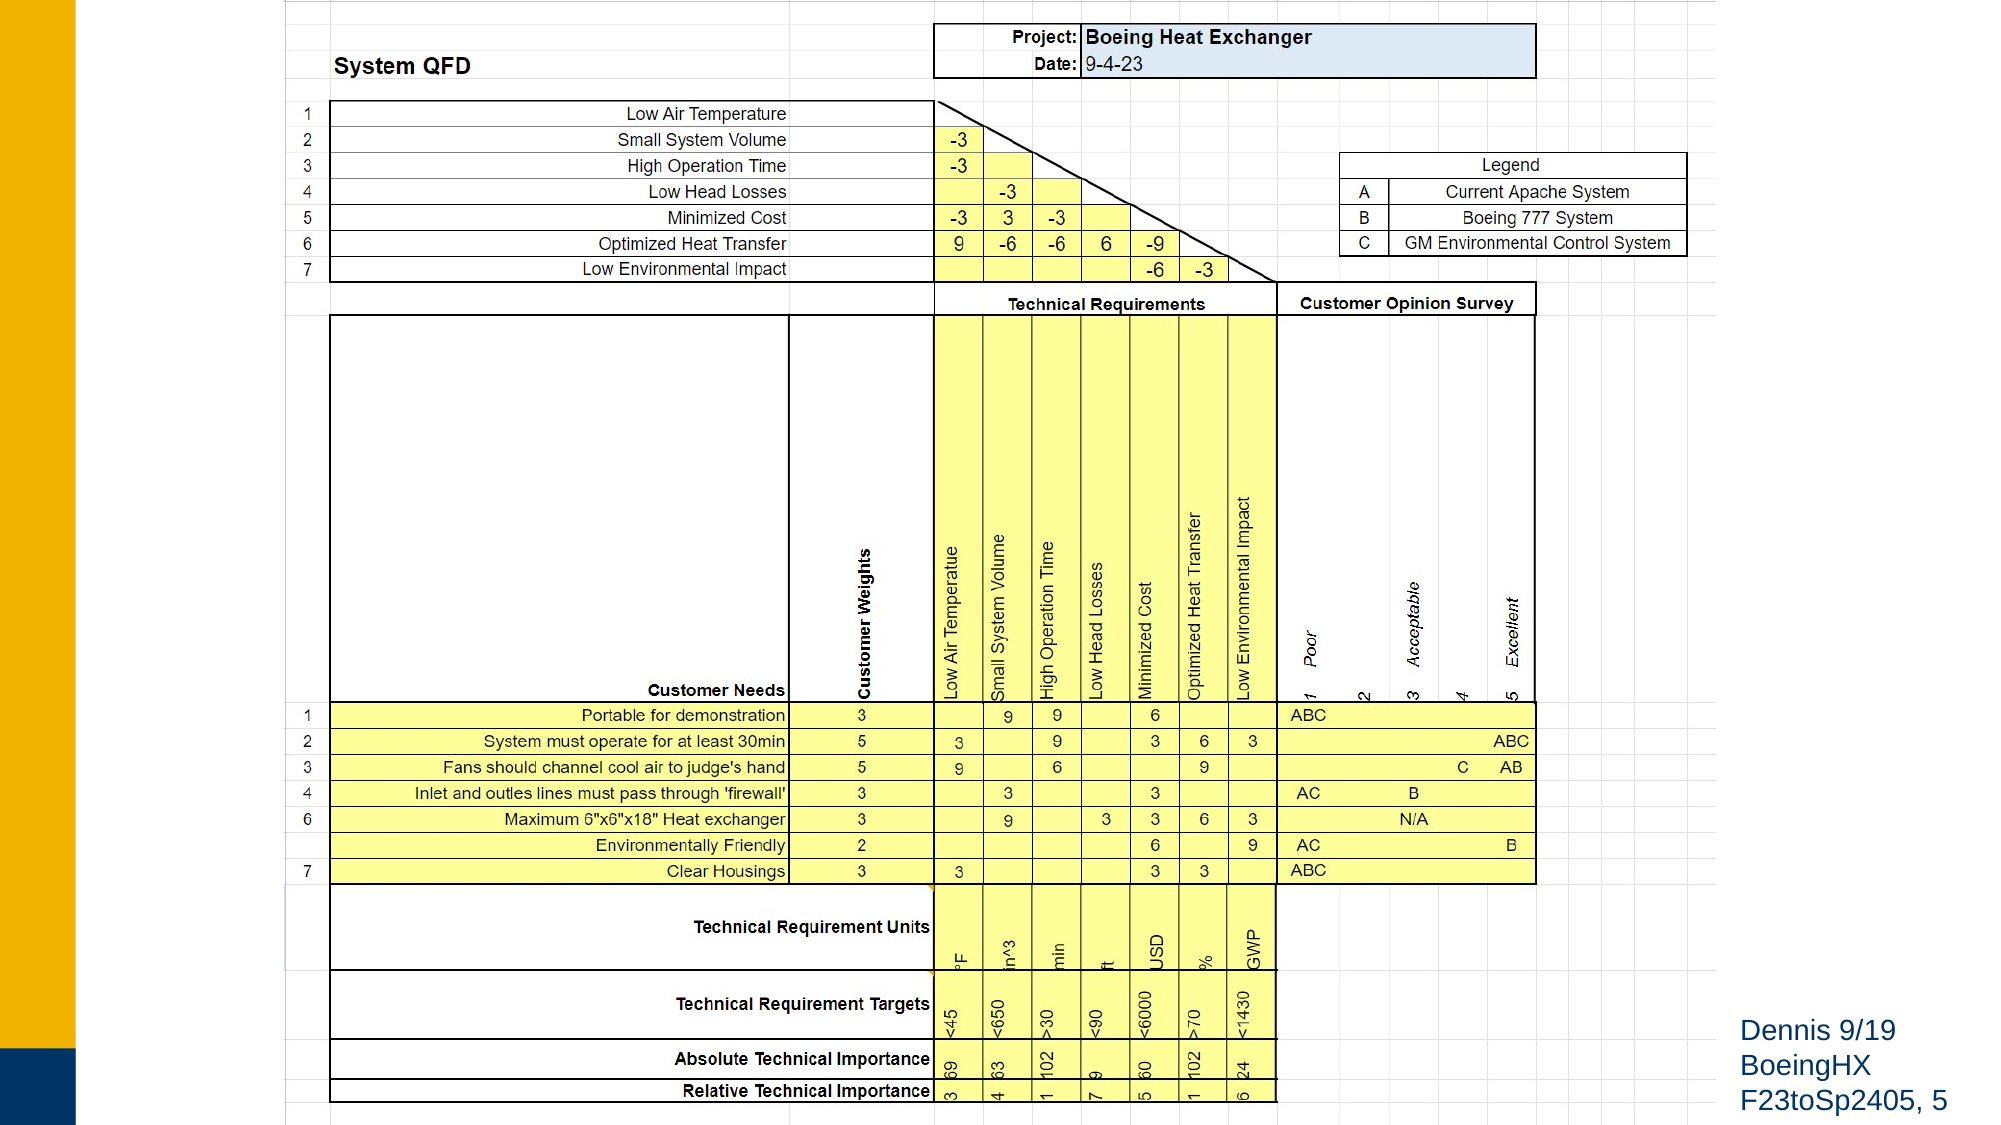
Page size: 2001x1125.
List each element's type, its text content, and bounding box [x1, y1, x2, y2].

picture [283, 0, 1716, 1125]
text_box Dennis 9/19 BoeingHX F23toSp2405, 5 [1725, 1003, 2000, 1124]
